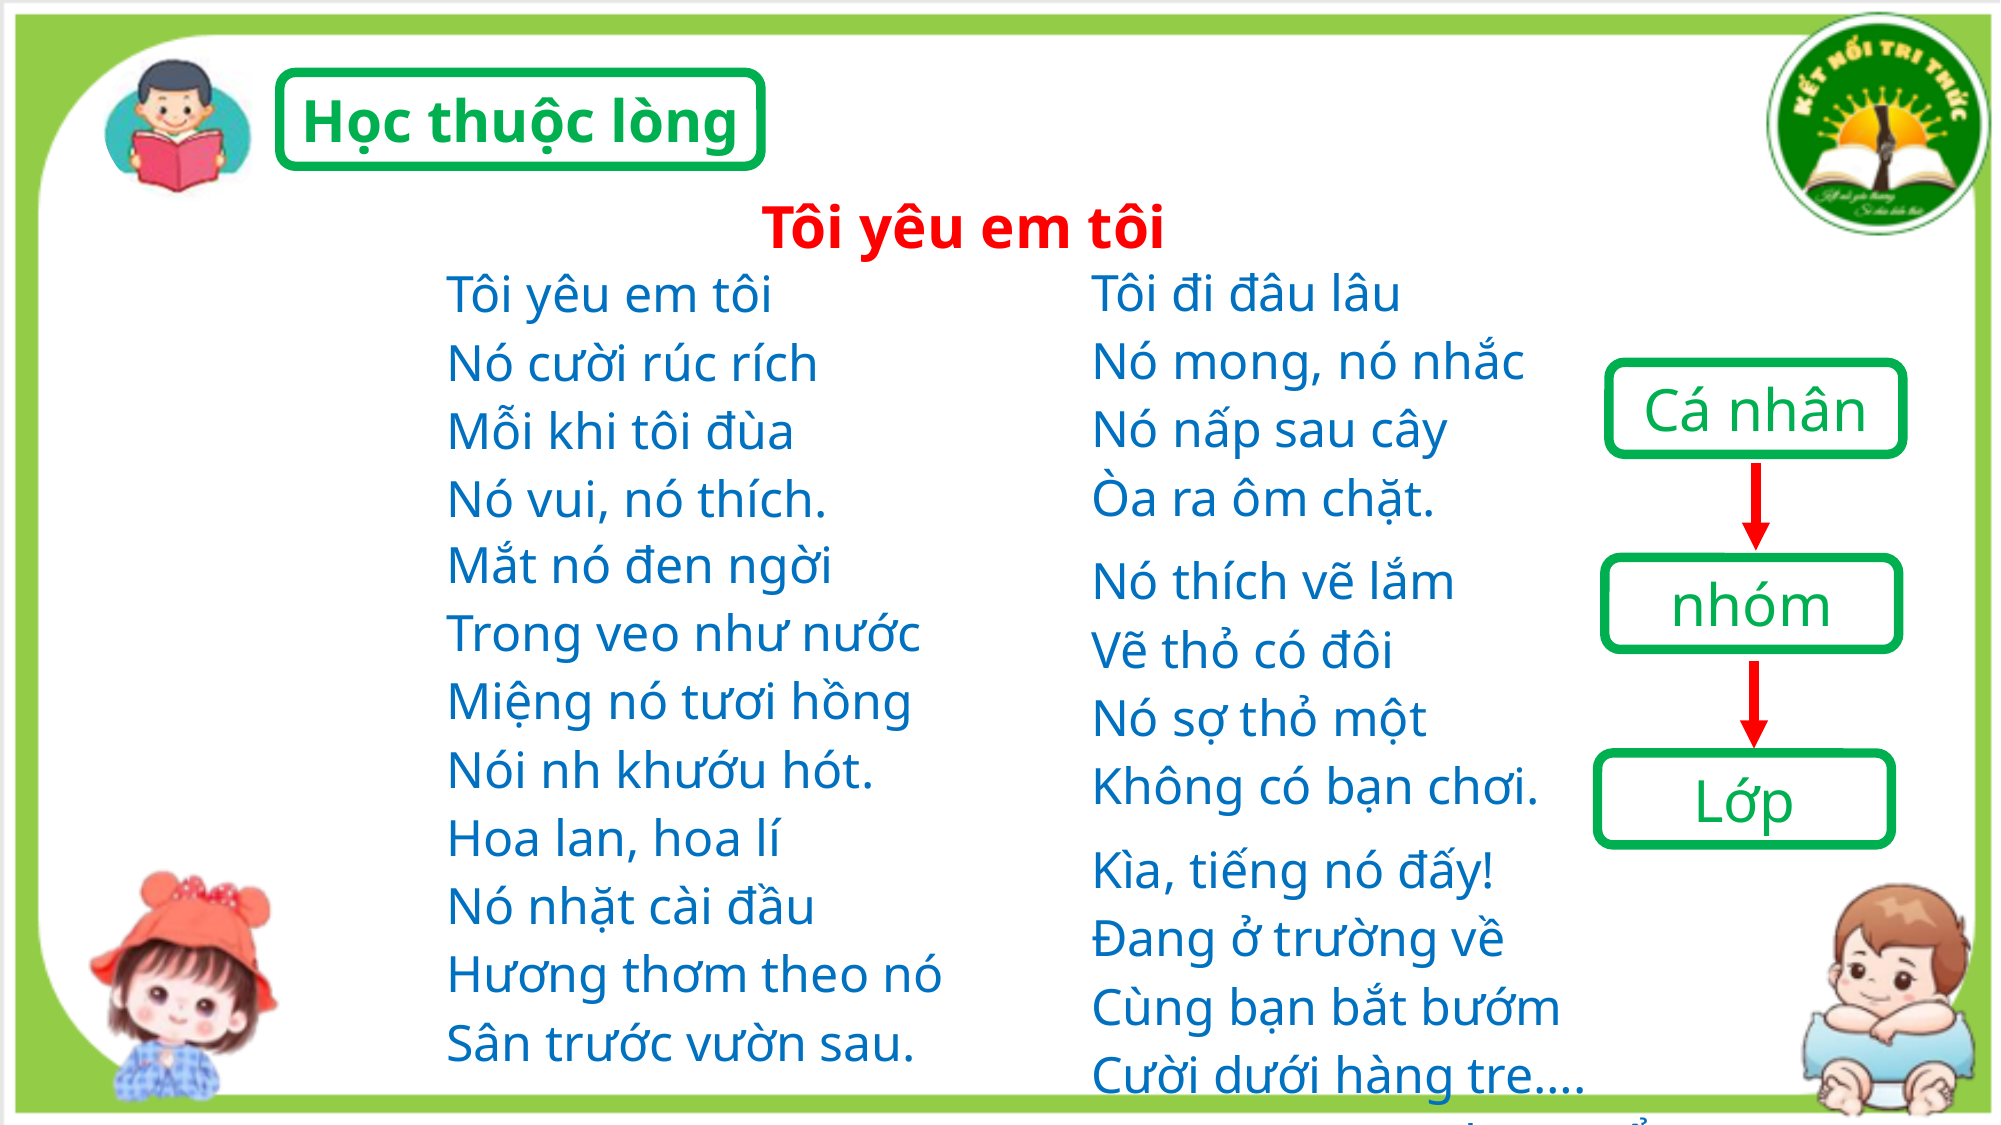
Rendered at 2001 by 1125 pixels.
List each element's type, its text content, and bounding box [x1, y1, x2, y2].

text_box Học thuộc lòng [279, 72, 761, 167]
table_header Tôi đi đâu lâu Nó mong, nó nhắc Nó nấp sau cây Òa ra ôm chặt. [1083, 250, 1674, 539]
text_box nhóm [1603, 556, 1900, 651]
text_box Tôi yêu em tôi [761, 190, 1207, 261]
table_header Tôi yêu em tôi Nó cười rúc rích Mỗi khi tôi đùa Nó vui, nó thích. [439, 252, 971, 522]
table_cell Nó thích vẽ lắm Vẽ thỏ có đôi Nó sợ thỏ một Không có bạn chơi. [1083, 539, 1674, 827]
text_box Lớp [1596, 751, 1893, 846]
text_box Cá nhân [1607, 361, 1904, 456]
table_cell Mắt nó đen ngời Trong veo như nước Miệng nó tươi hồng Nói nh khướu hót. [439, 522, 971, 795]
table_cell Kìa, tiếng nó đấy! Đang ở trường về Cùng bạn bắt bướm Cười dưới hàng tre…. (Phạm Hổ) [1083, 827, 1674, 1125]
table_cell Hoa lan, hoa lí Nó nhặt cài đầu Hương thơm theo nó Sân trước vườn sau. [439, 795, 971, 1097]
picture [0, 0, 2001, 1125]
